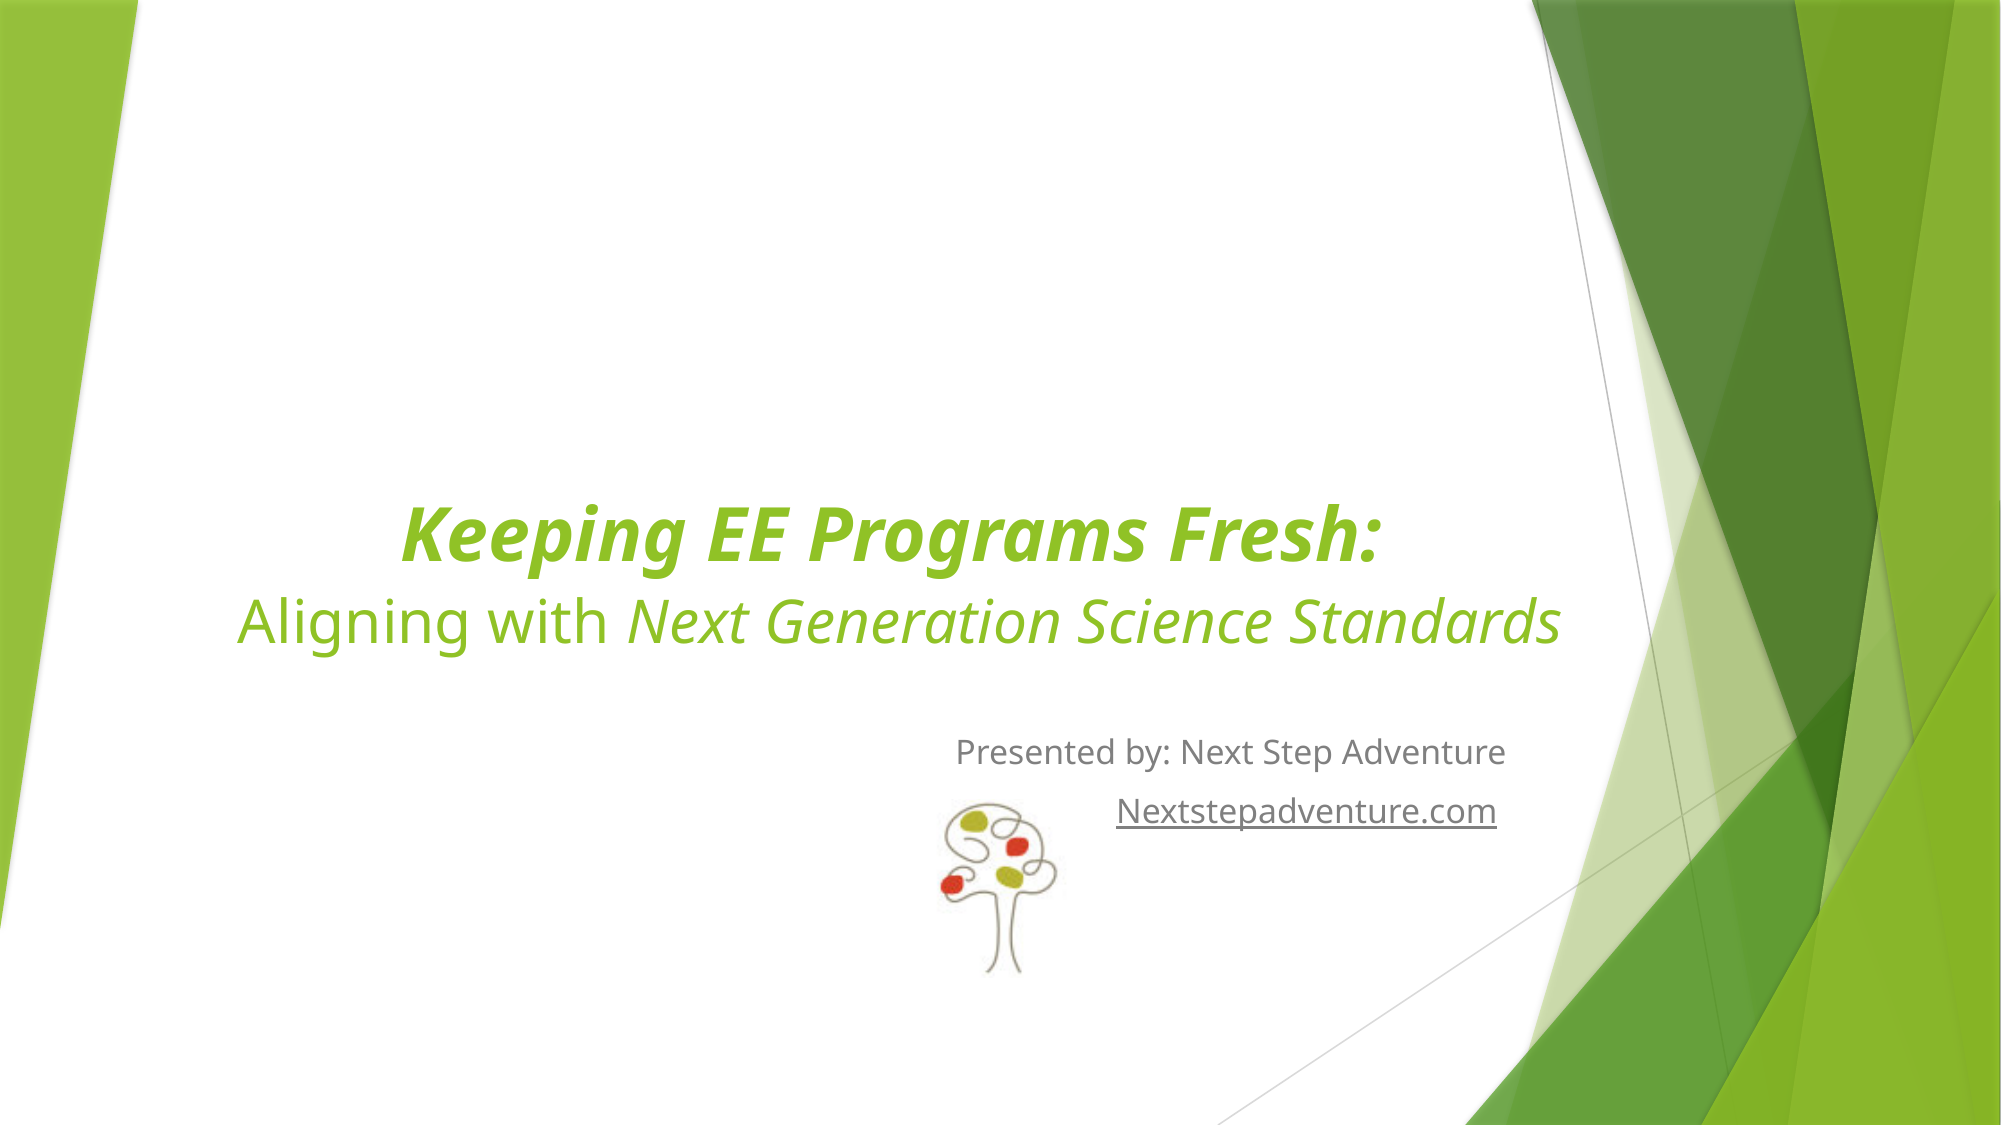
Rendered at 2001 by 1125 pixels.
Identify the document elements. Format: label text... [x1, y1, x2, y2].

subtitle Presented by: Next Step Adventure Nextstepadventure.com [247, 664, 1522, 845]
picture [908, 798, 1088, 979]
title Keeping EE Programs Fresh: Aligning with Next Generation Science Standards [186, 394, 1598, 665]
